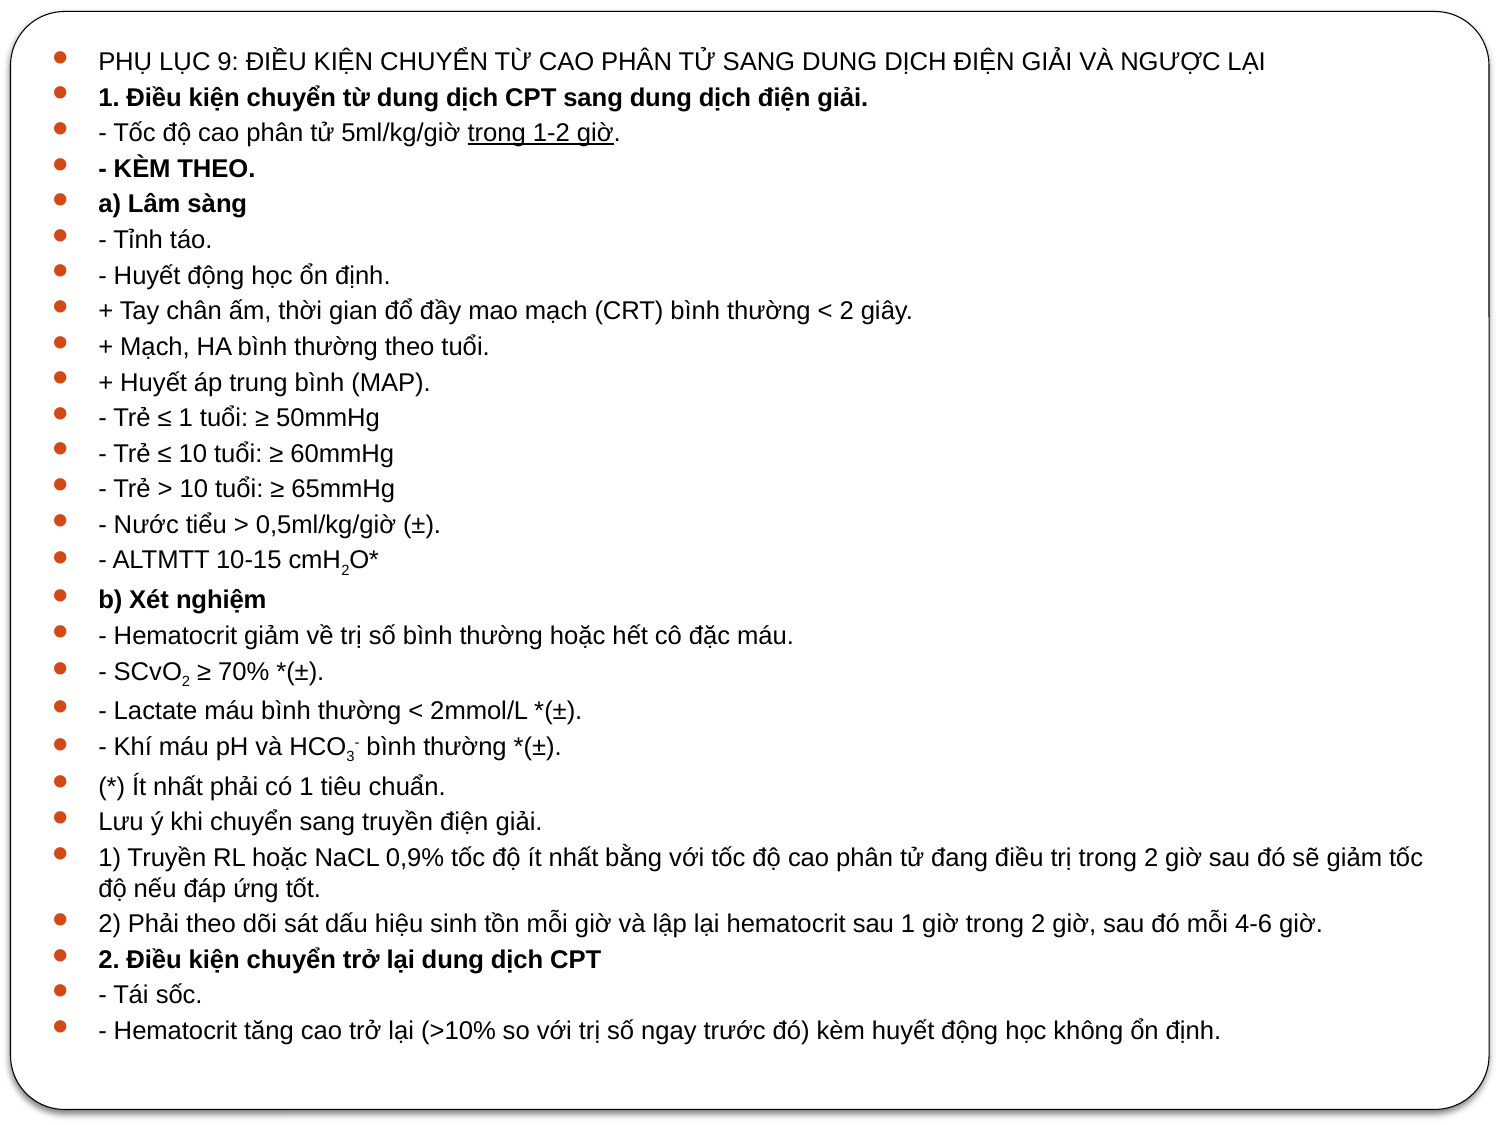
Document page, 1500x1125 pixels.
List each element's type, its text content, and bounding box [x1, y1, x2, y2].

list PHỤ LỤC 9: ĐIỀU KIỆN CHUYỂN TỪ CAO PHÂN TỬ SANG DUNG DỊCH ĐIỆN GIẢI VÀ NGƯỢC LẠI 1. Điều kiện chuyển từ dung dịch CPT sang dung dịch điện giải. - Tốc độ cao phân tử 5ml/kg/giờ trong 1-2 giờ. - KÈM THEO. a) Lâm sàng - Tỉnh táo. - Huyết động học ổn định. + Tay chân ấm, thời gian đổ đầy mao mạch (CRT) bình thường < 2 giây. + Mạch, HA bình thường theo tuổi. + Huyết áp trung bình (MAP). - Trẻ ≤ 1 tuổi: ≥ 50mmHg - Trẻ ≤ 10 tuổi: ≥ 60mmHg - Trẻ > 10 tuổi: ≥ 65mmHg - Nước tiểu > 0,5ml/kg/giờ (±). - ALTMTT 10-15 cmH2O* b) Xét nghiệm - Hematocrit giảm về trị số bình thường hoặc hết cô đặc máu. - SCvO2 ≥ 70% *(±). - Lactate máu bình thường < 2mmol/L *(±). - Khí máu pH và HCO3- bình thường *(±). (*) Ít nhất phải có 1 tiêu chuẩn. Lưu ý khi chuyển sang truyền điện giải. 1) Truyền RL hoặc NaCL 0,9% tốc độ ít nhất bằng với tốc độ cao phân tử đang điều trị trong 2 giờ sau đó sẽ giảm tốc độ nếu đáp ứng tốt. 2) Phải theo dõi sát dấu hiệu sinh tồn mỗi giờ và lập lại hematocrit sau 1 giờ trong 2 giờ, sau đó mỗi 4-6 giờ. 2. Điều kiện chuyển trở lại dung dịch CPT - Tái sốc. - Hematocrit tăng cao trở lại (>10% so với trị số ngay trước đó) kèm huyết động học không ổn định. [37, 37, 1463, 1075]
